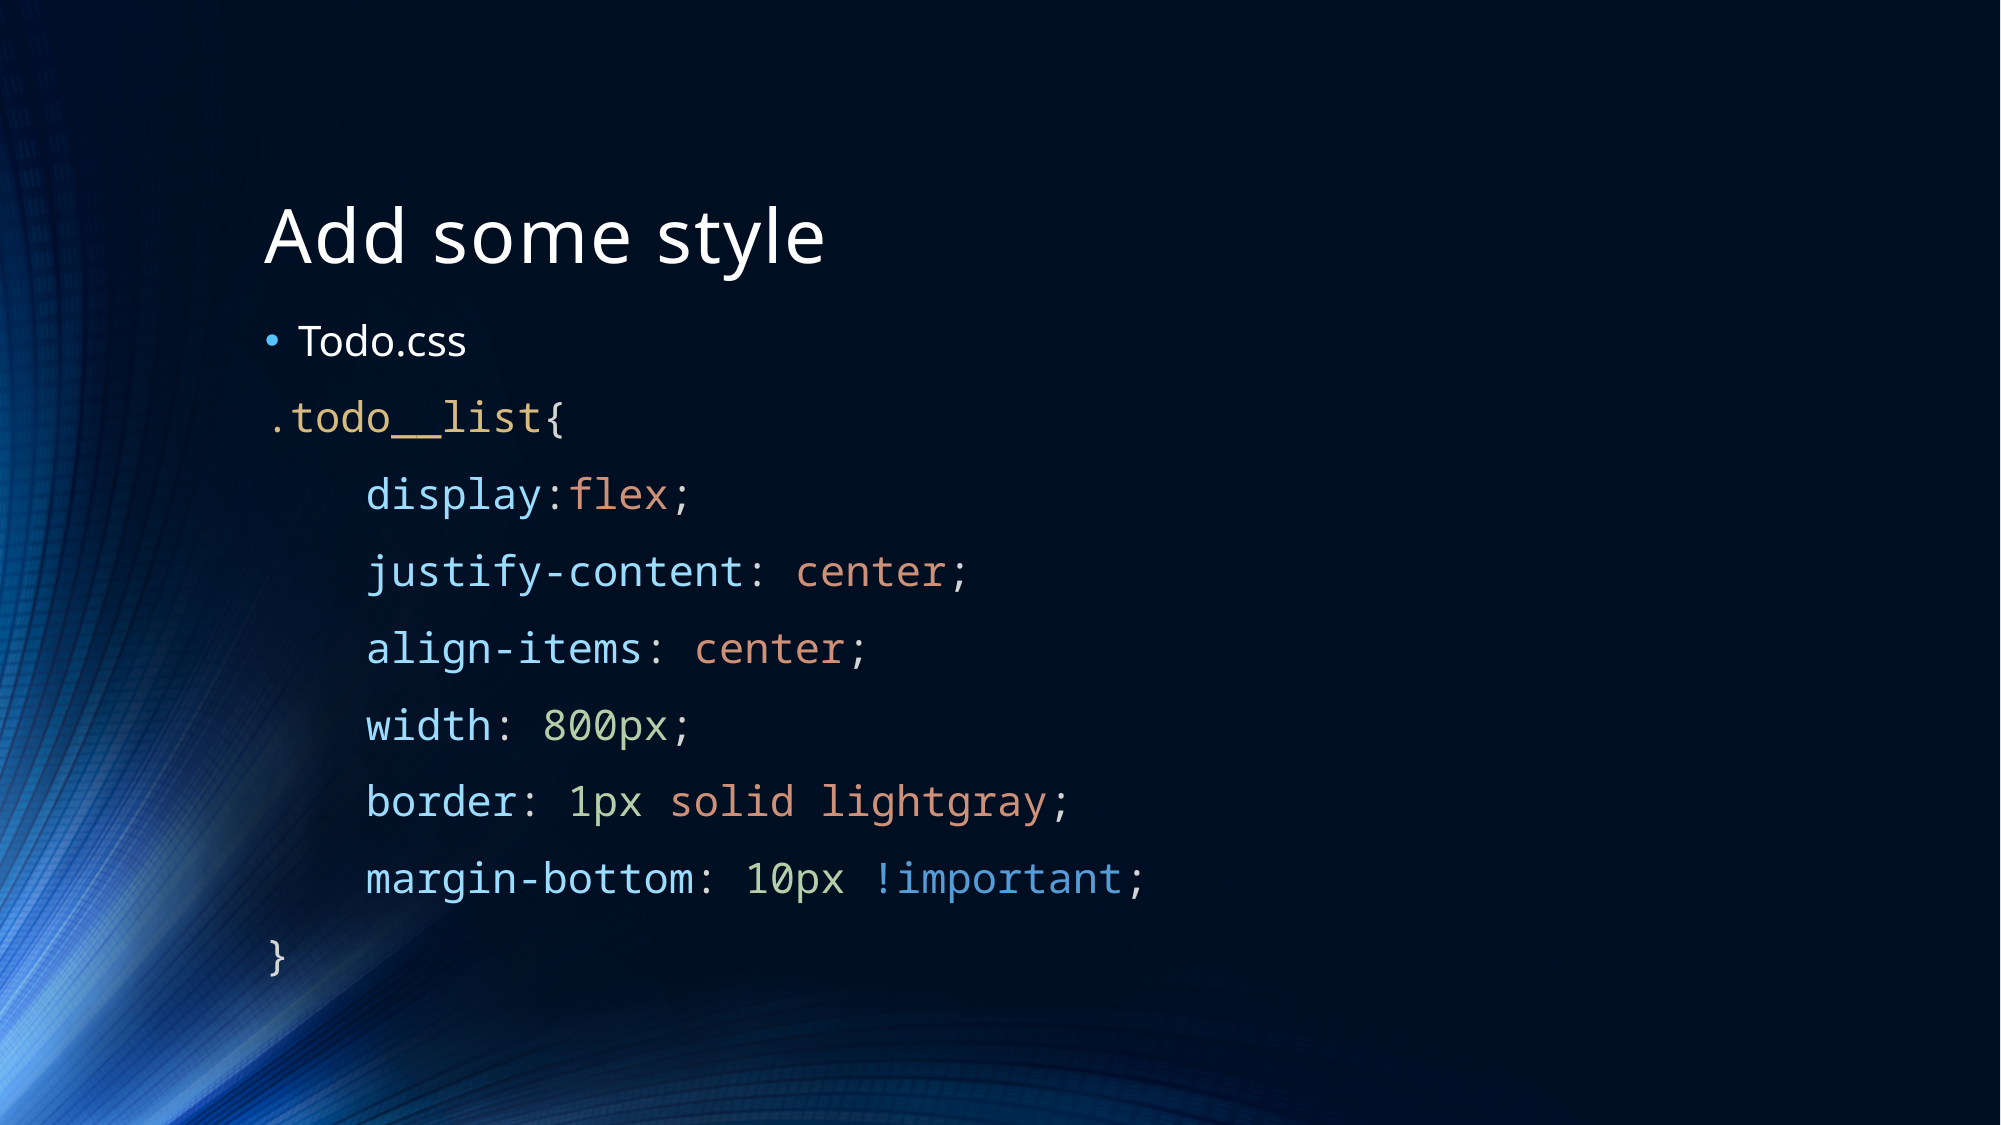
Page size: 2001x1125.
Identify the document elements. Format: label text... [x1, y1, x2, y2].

list Todo.css .todo__list{ display:flex; justify-content: center; align-items: center; width: 800px; border: 1px solid lightgray; margin-bottom: 10px !important; } [249, 312, 1749, 988]
picture [0, 0, 2001, 1125]
title Add some style [249, 62, 1751, 288]
